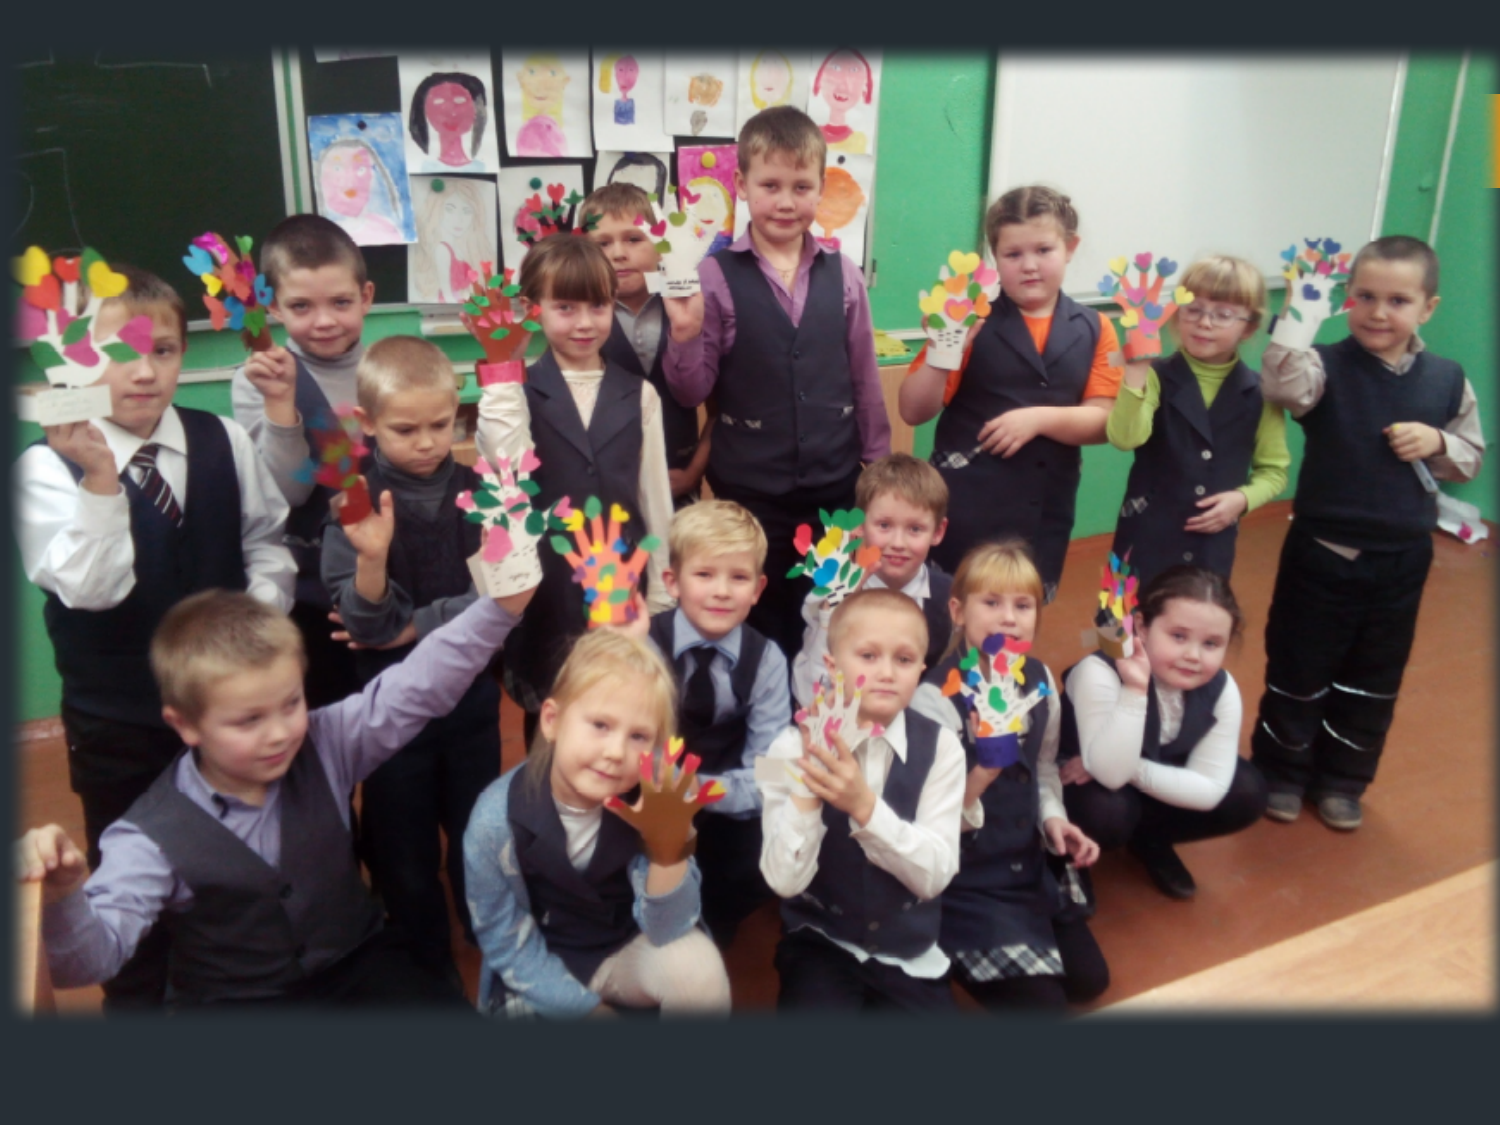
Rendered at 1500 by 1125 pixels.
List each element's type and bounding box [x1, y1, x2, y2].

picture [5, 42, 1500, 1026]
